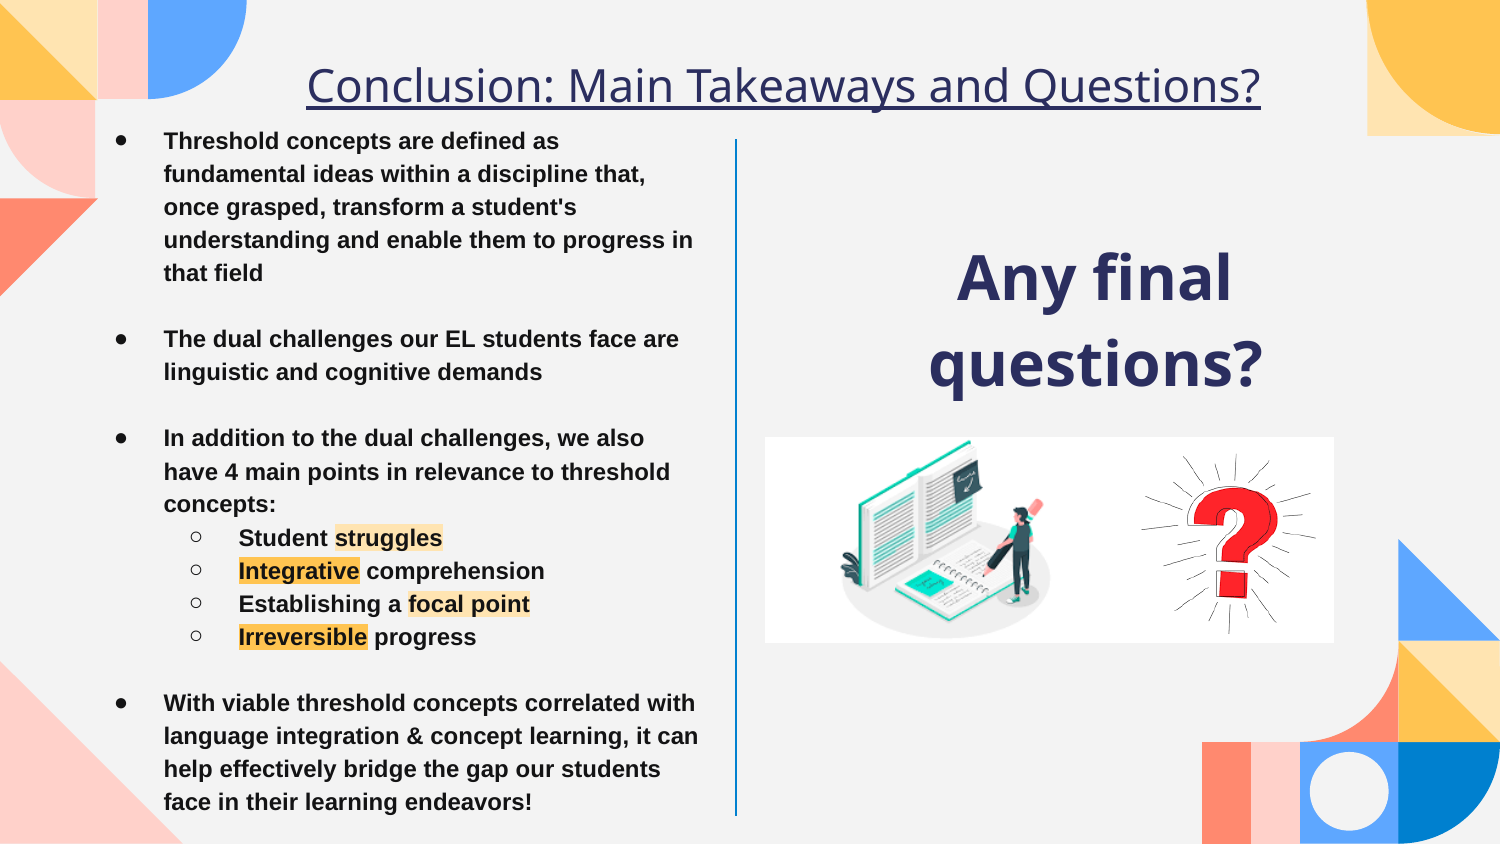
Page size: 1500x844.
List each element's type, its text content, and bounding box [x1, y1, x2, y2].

subtitle Any final questions? [884, 211, 1307, 393]
text_box Threshold concepts are defined as fundamental ideas within a discipline that, once grasped, transform a student's understanding and enable them to progress in that field The dual challenges our EL students face are linguistic and cognitive demands In addition to the dual challenges, we also have 4 main points in relevance to threshold concepts: Student struggles Integrative comprehension Establishing a focal point Irreversible progress With viable threshold concepts correlated with language integration & concept learning, it can help effectively bridge the gap our students face in their learning endeavors! [73, 105, 721, 738]
title Conclusion: Main Takeaways and Questions? [291, 23, 1307, 127]
picture [764, 436, 1334, 643]
